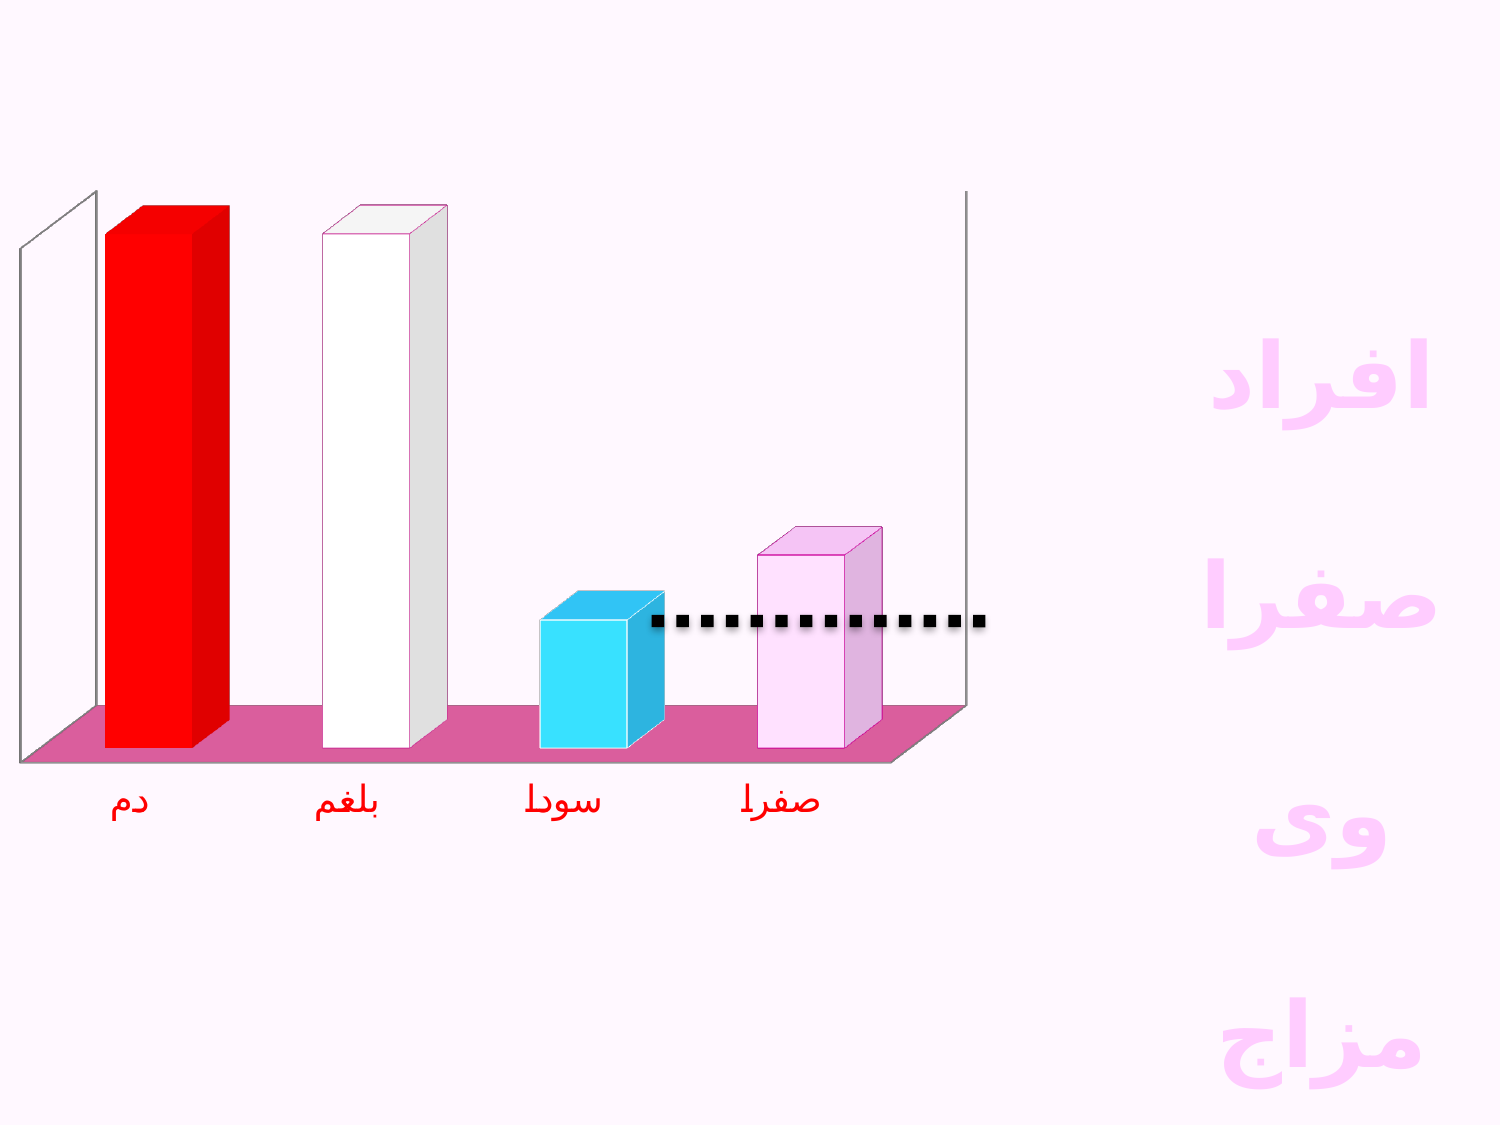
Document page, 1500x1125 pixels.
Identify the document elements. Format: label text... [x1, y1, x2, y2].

text_box افراد صفراوی مزاج [1183, 199, 1461, 1094]
chart [0, 175, 1001, 843]
